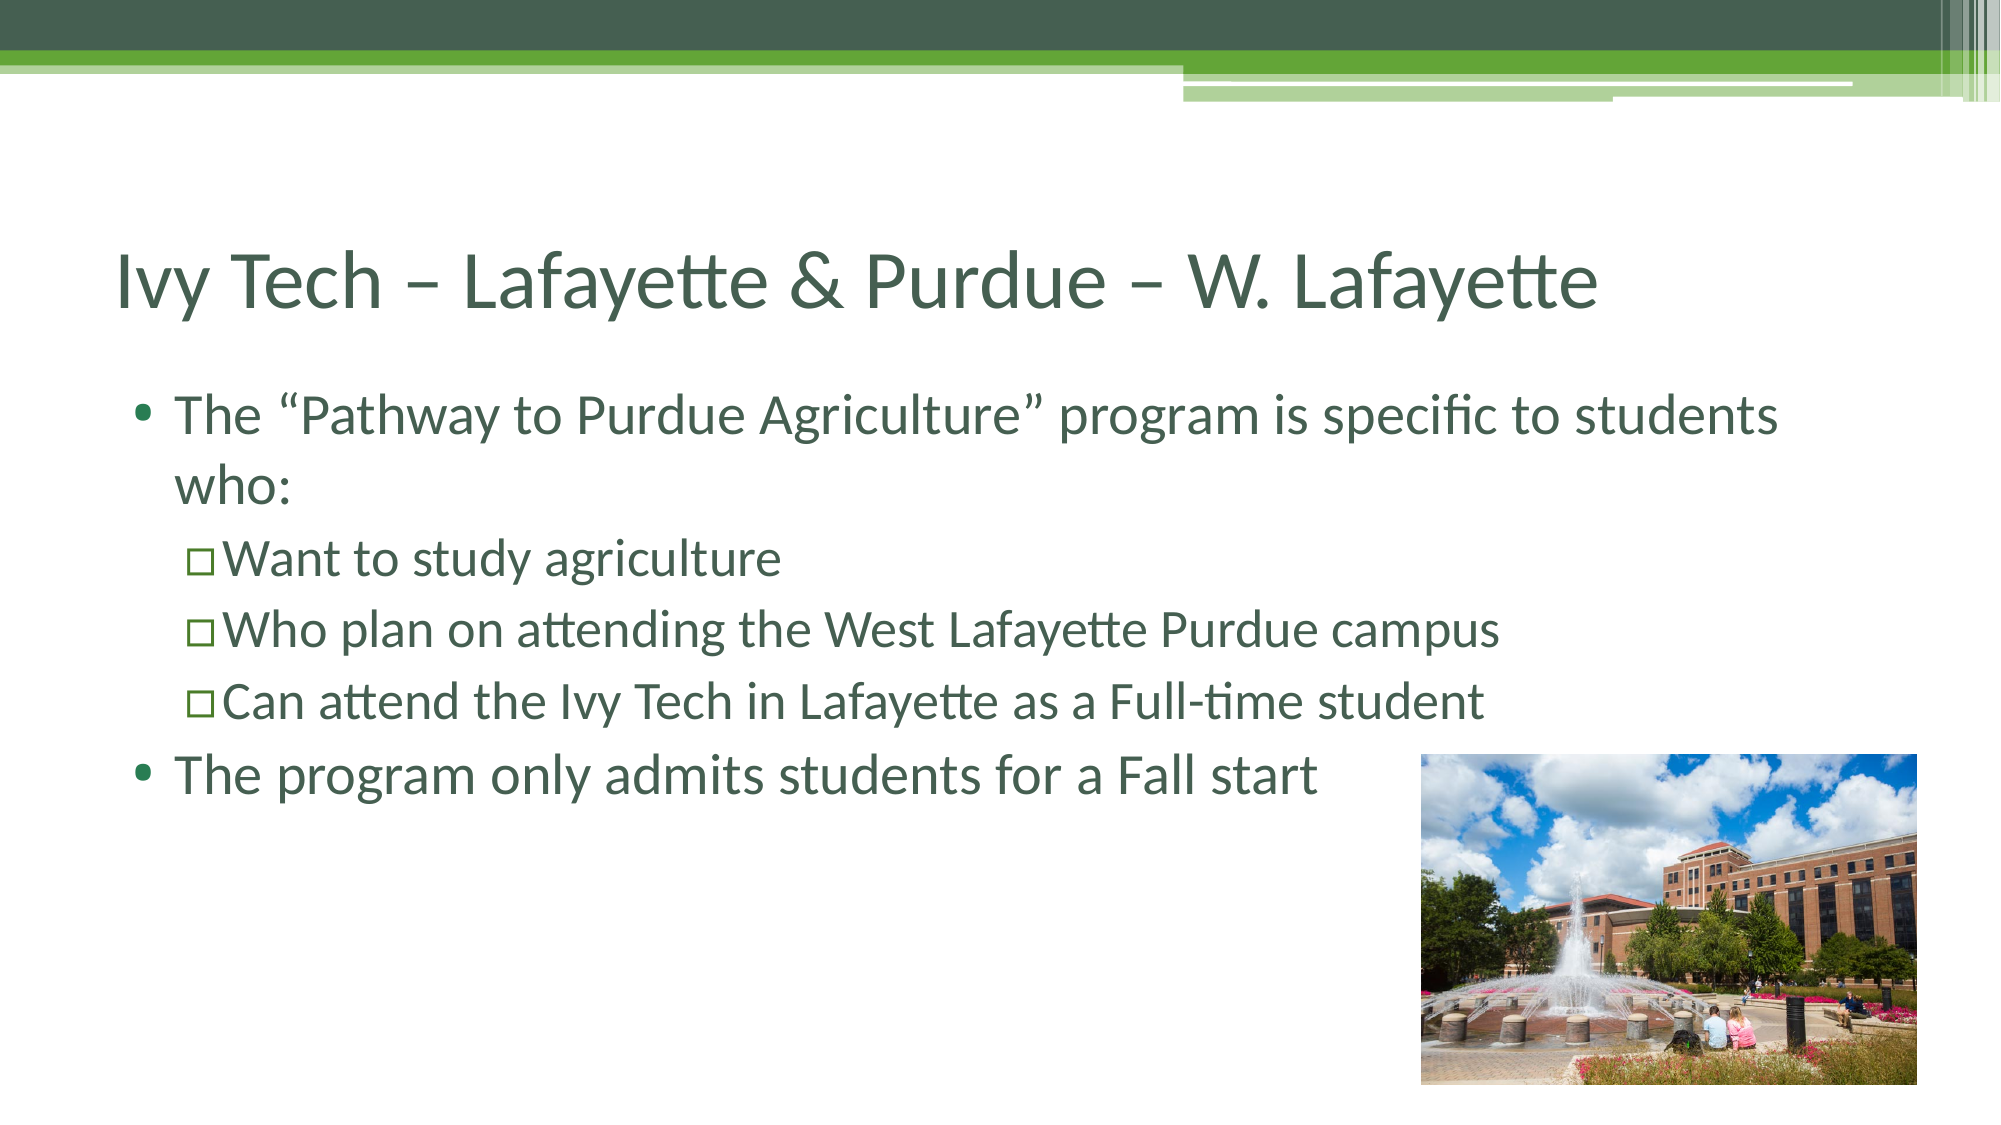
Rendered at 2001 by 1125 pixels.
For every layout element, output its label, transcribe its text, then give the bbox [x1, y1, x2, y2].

list The “Pathway to Purdue Agriculture” program is specific to students who: Want to study agriculture Who plan on attending the West Lafayette Purdue campus Can attend the Ivy Tech in Lafayette as a Full-time student The program only admits students for a Fall start [99, 368, 1900, 1079]
title Ivy Tech – Lafayette & Purdue – W. Lafayette [99, 187, 1900, 363]
picture [1421, 754, 1917, 1085]
